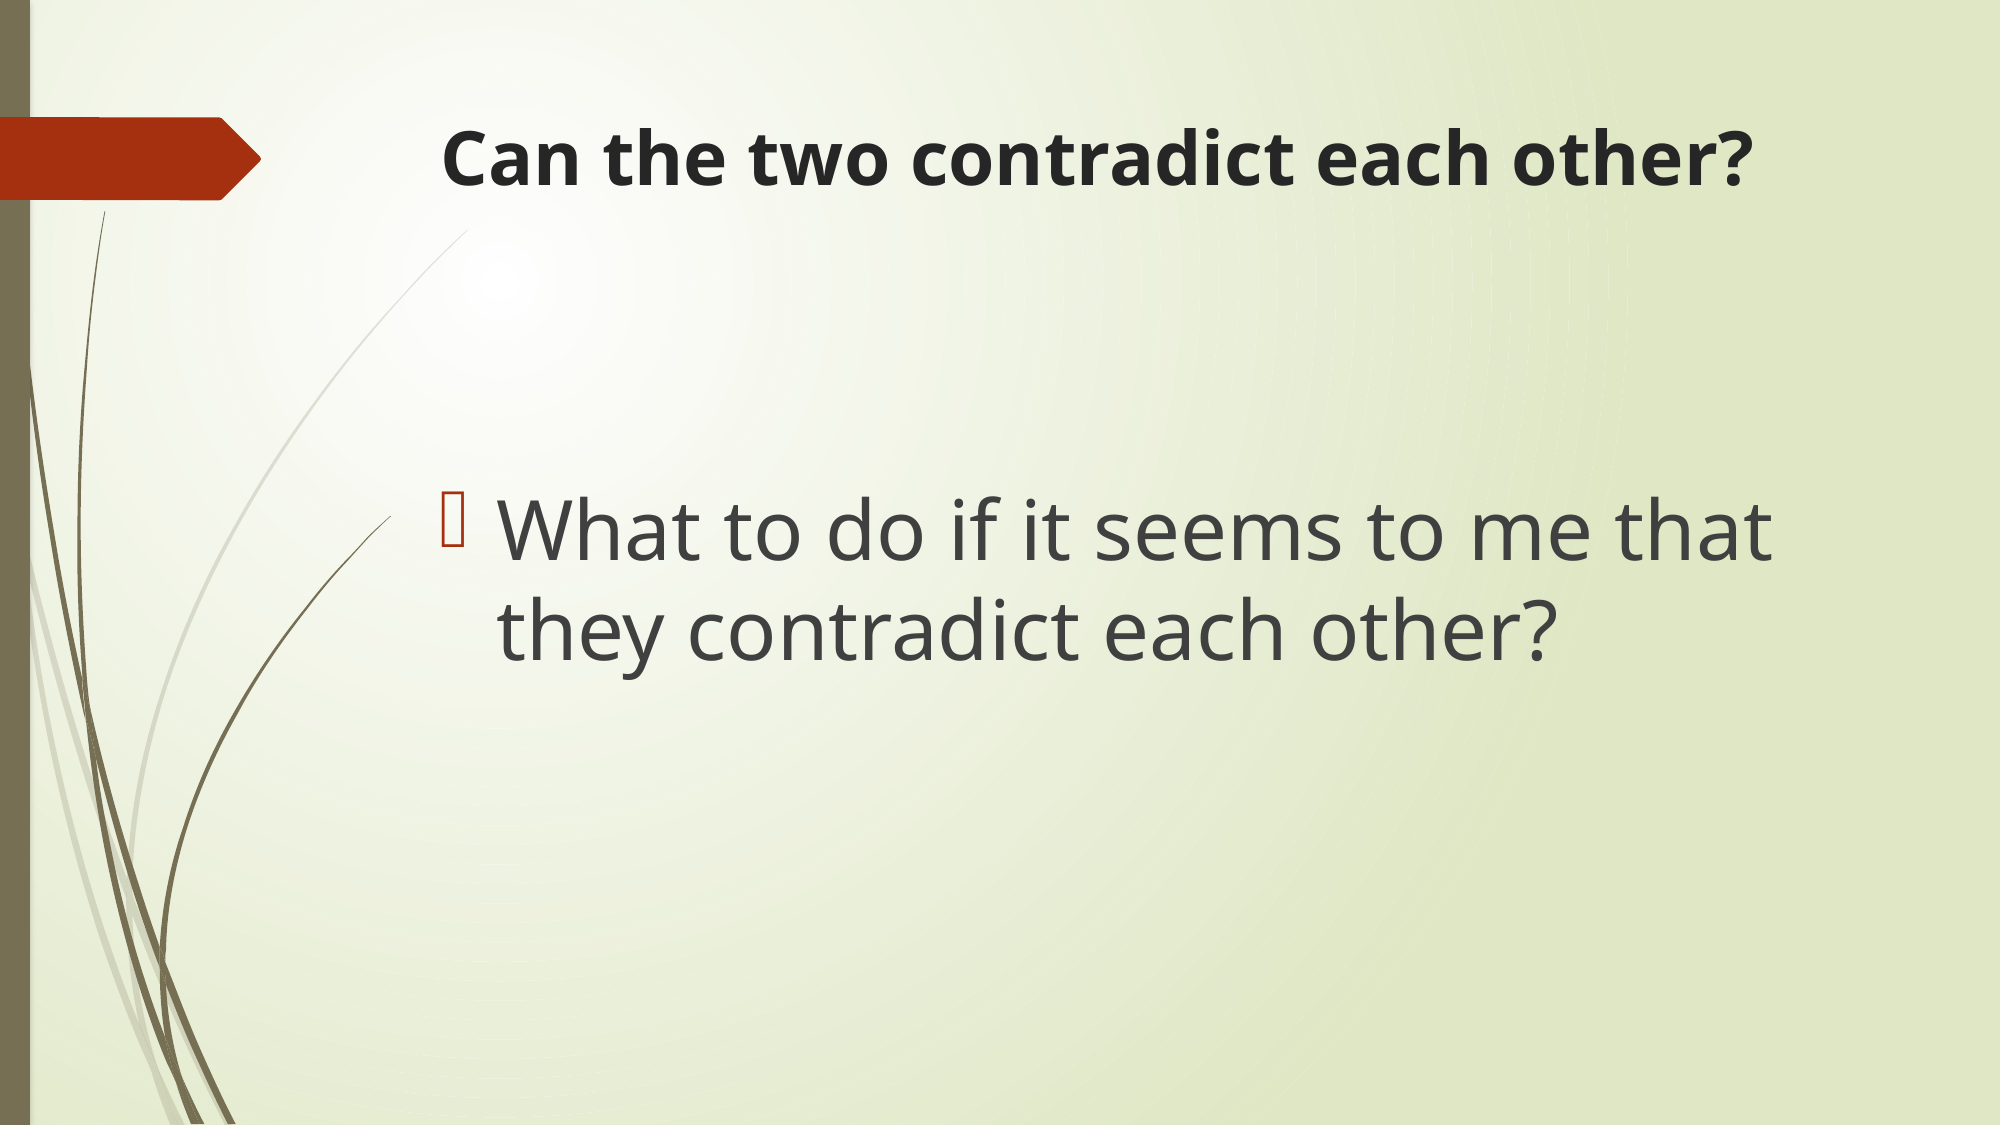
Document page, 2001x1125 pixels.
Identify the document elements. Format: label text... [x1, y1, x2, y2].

title Can the two contradict each other? [425, 102, 1888, 313]
list What to do if it seems to me that they contradict each other? [424, 470, 1888, 970]
